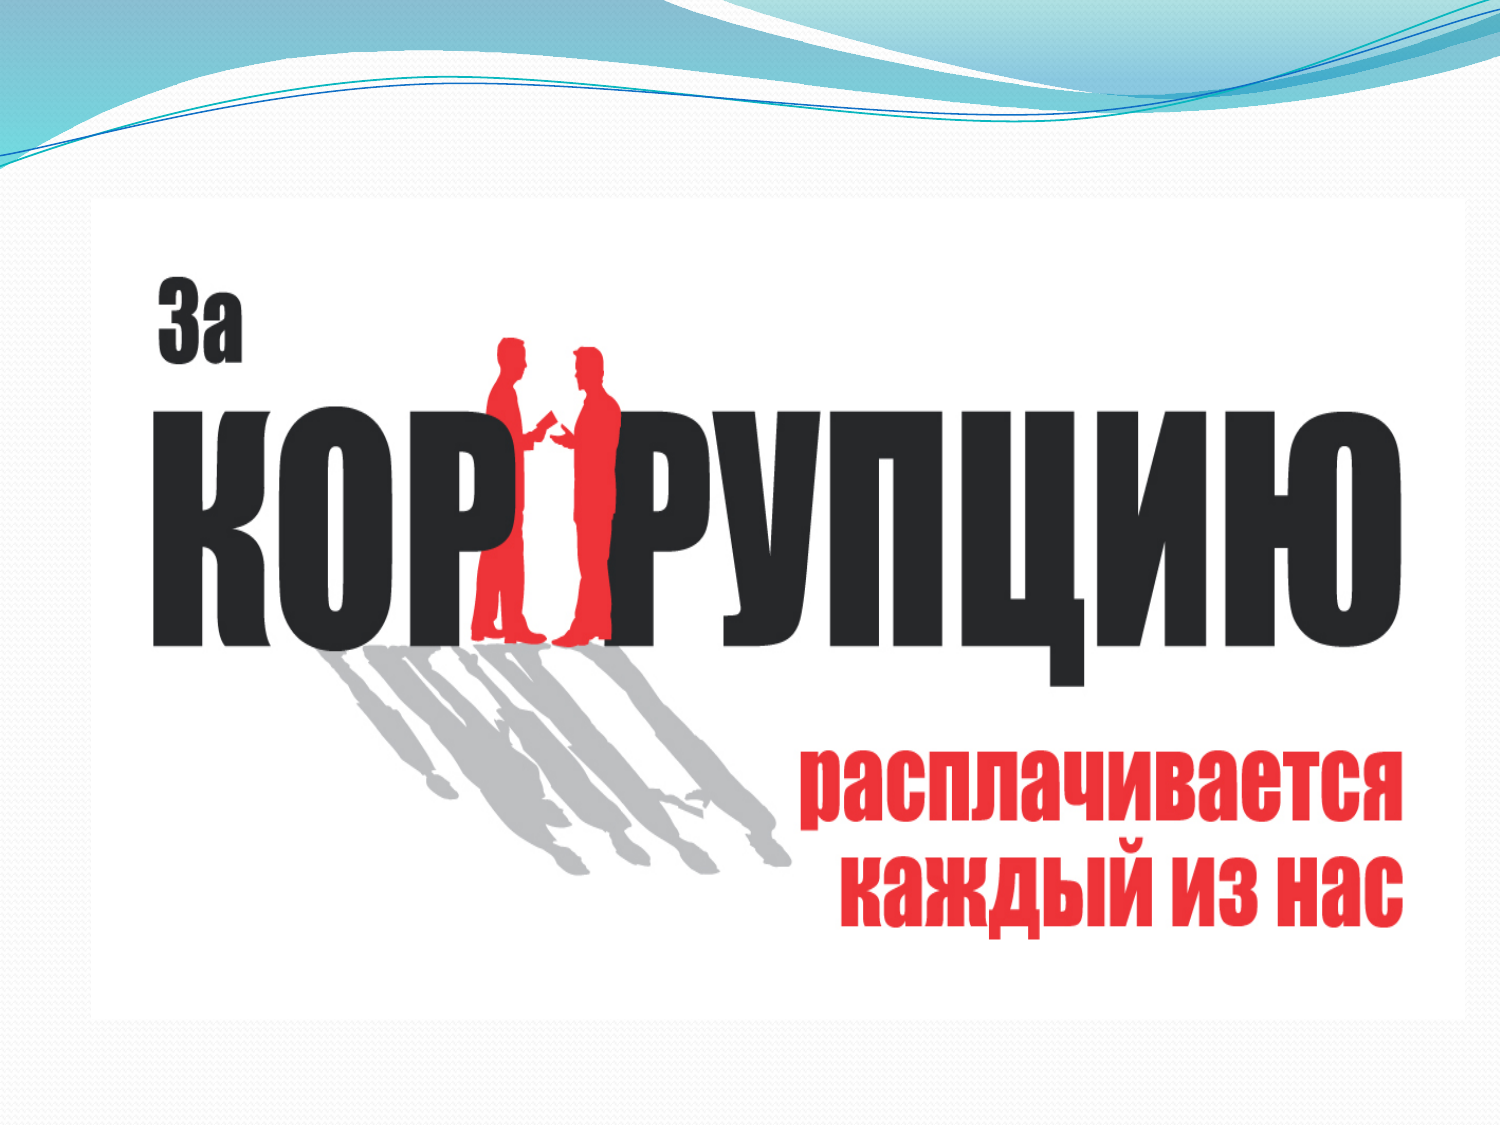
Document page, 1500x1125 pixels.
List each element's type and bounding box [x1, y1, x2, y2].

picture [91, 198, 1466, 1019]
